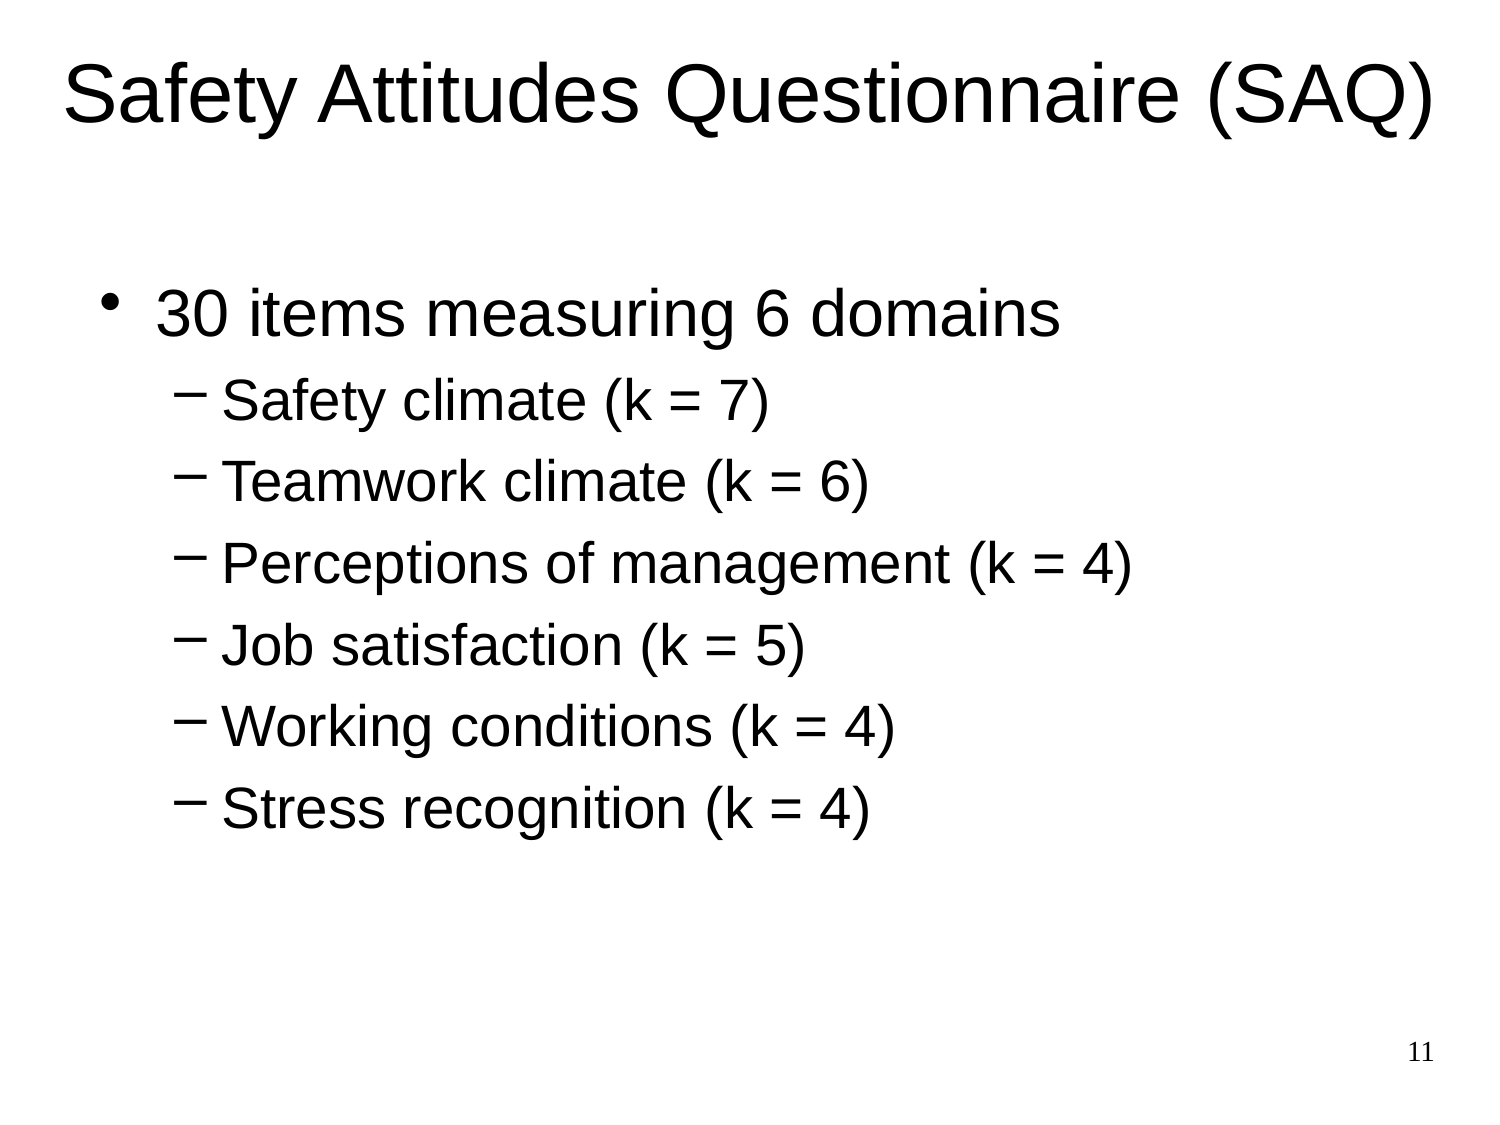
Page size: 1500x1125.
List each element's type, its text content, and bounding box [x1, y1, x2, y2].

title Safety Attitudes Questionnaire (SAQ) [0, 44, 1500, 233]
list 30 items measuring 6 domains Safety climate (k = 7) Teamwork climate (k = 6) Perceptions of management (k = 4) Job satisfaction (k = 5) Working conditions (k = 4) Stress recognition (k = 4) [84, 262, 1451, 1006]
slide_number 11 [1209, 1024, 1451, 1103]
